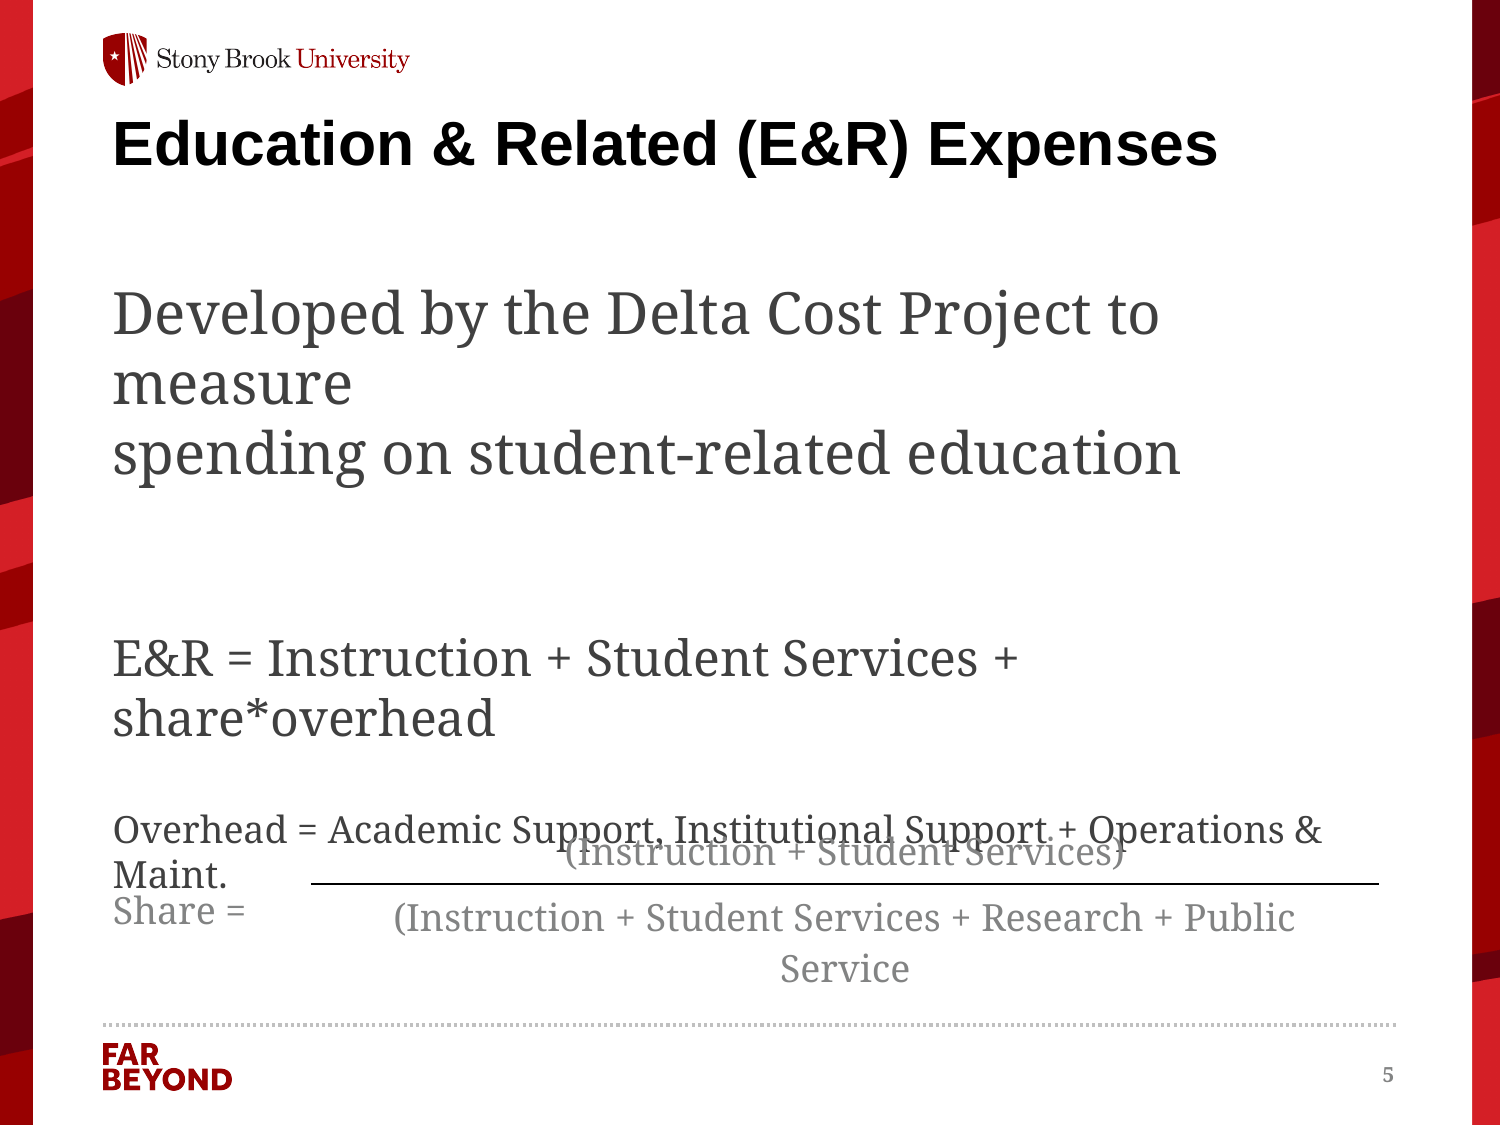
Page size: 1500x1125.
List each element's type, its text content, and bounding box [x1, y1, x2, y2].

table_header (Instruction + Student Services) [311, 818, 1379, 883]
slide_number 5 [1071, 1054, 1409, 1114]
picture [1473, 0, 1500, 1125]
table_header Share = [98, 818, 311, 1001]
table_cell (Instruction + Student Services + Research + Public Service [311, 885, 1379, 1001]
picture [103, 1043, 232, 1091]
title Education & Related (E&R) Expenses [97, 110, 1409, 245]
list Developed by the Delta Cost Project to measure spending on student-related education E&R = Instruction + Student Services + share*overhead Overhead = Academic Support, Institutional Support + Operations & Maint. [97, 268, 1409, 948]
picture [103, 33, 410, 86]
picture [0, 0, 33, 1125]
